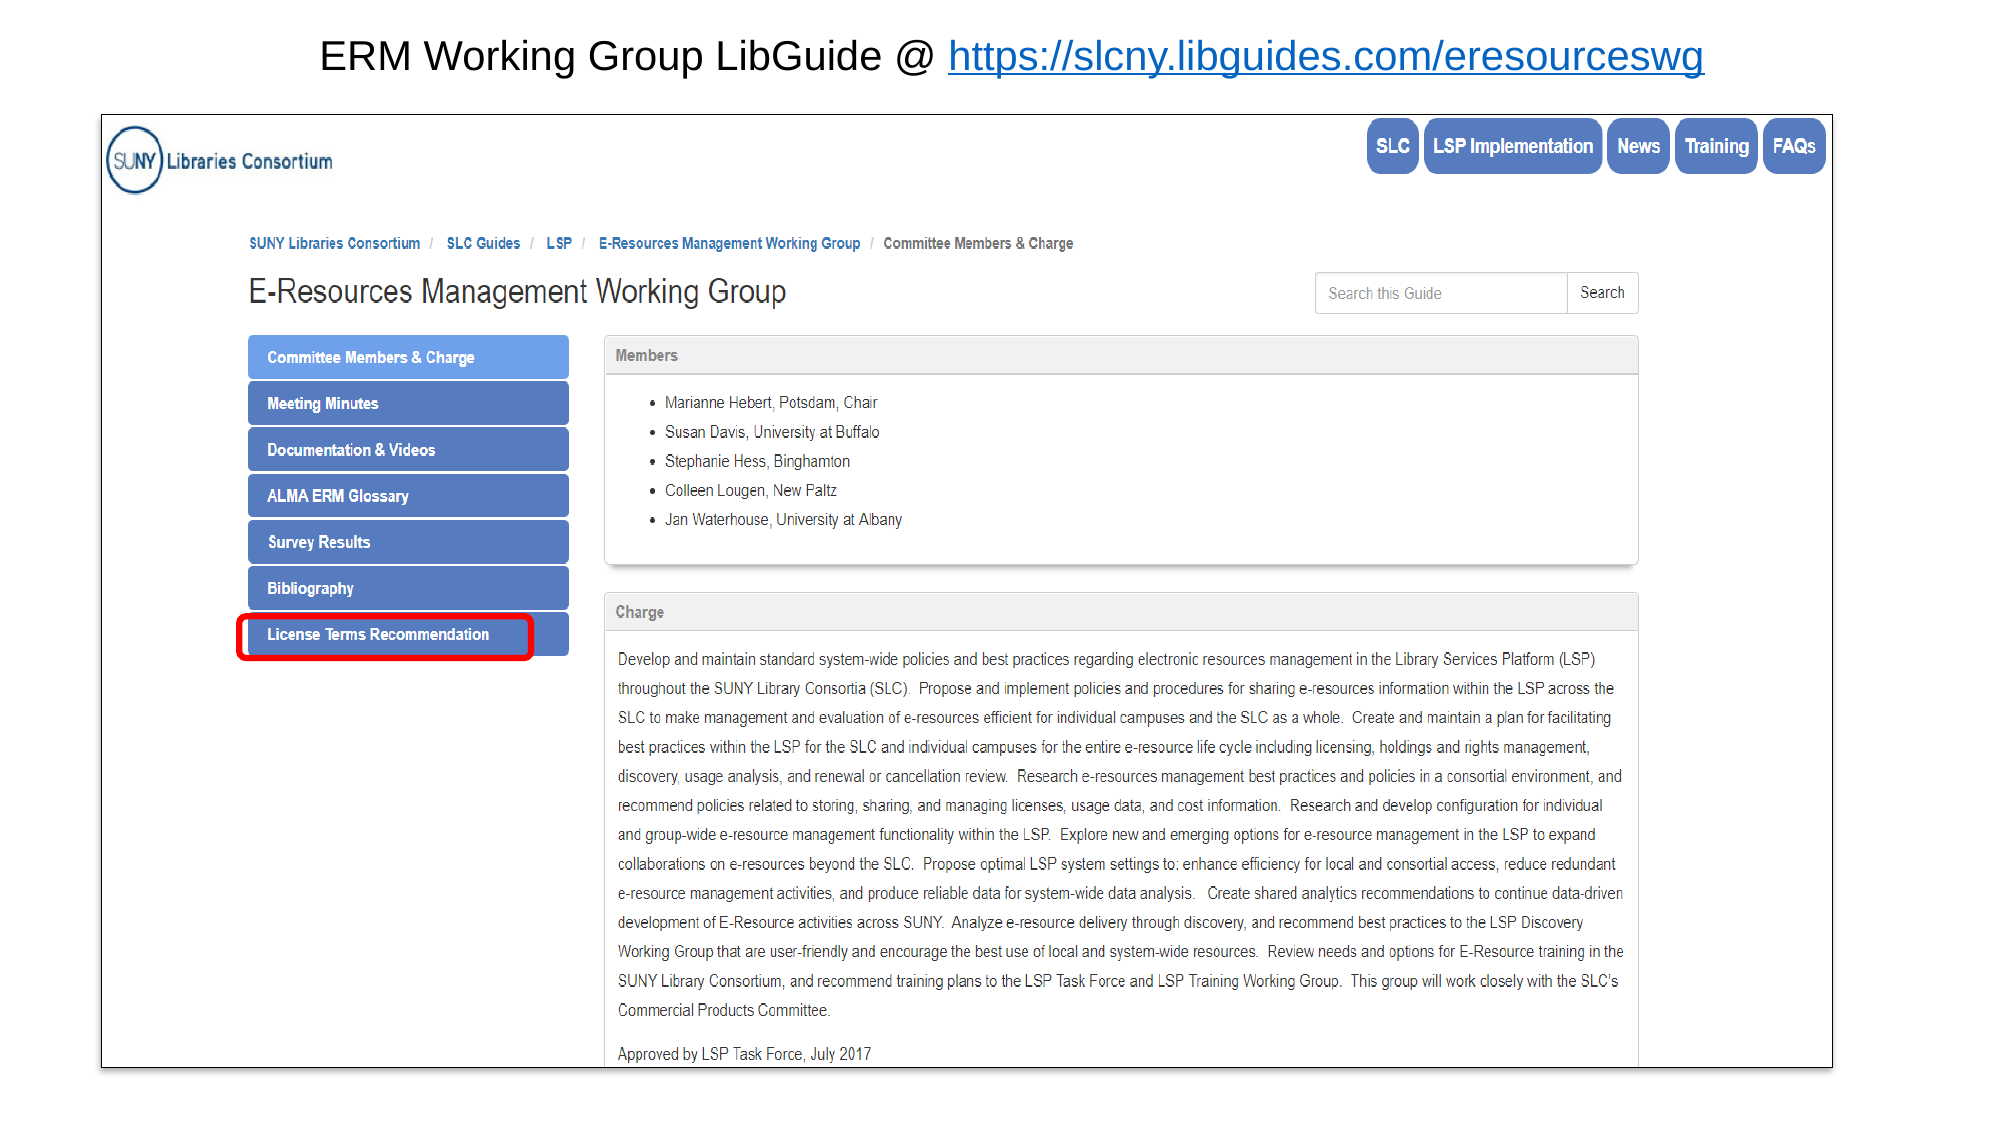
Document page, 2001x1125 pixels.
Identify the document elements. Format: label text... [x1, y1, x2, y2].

picture [101, 114, 1833, 1068]
title ERM Working Group LibGuide @ https://slcny.libguides.com/eresourceswg [149, 0, 1875, 115]
